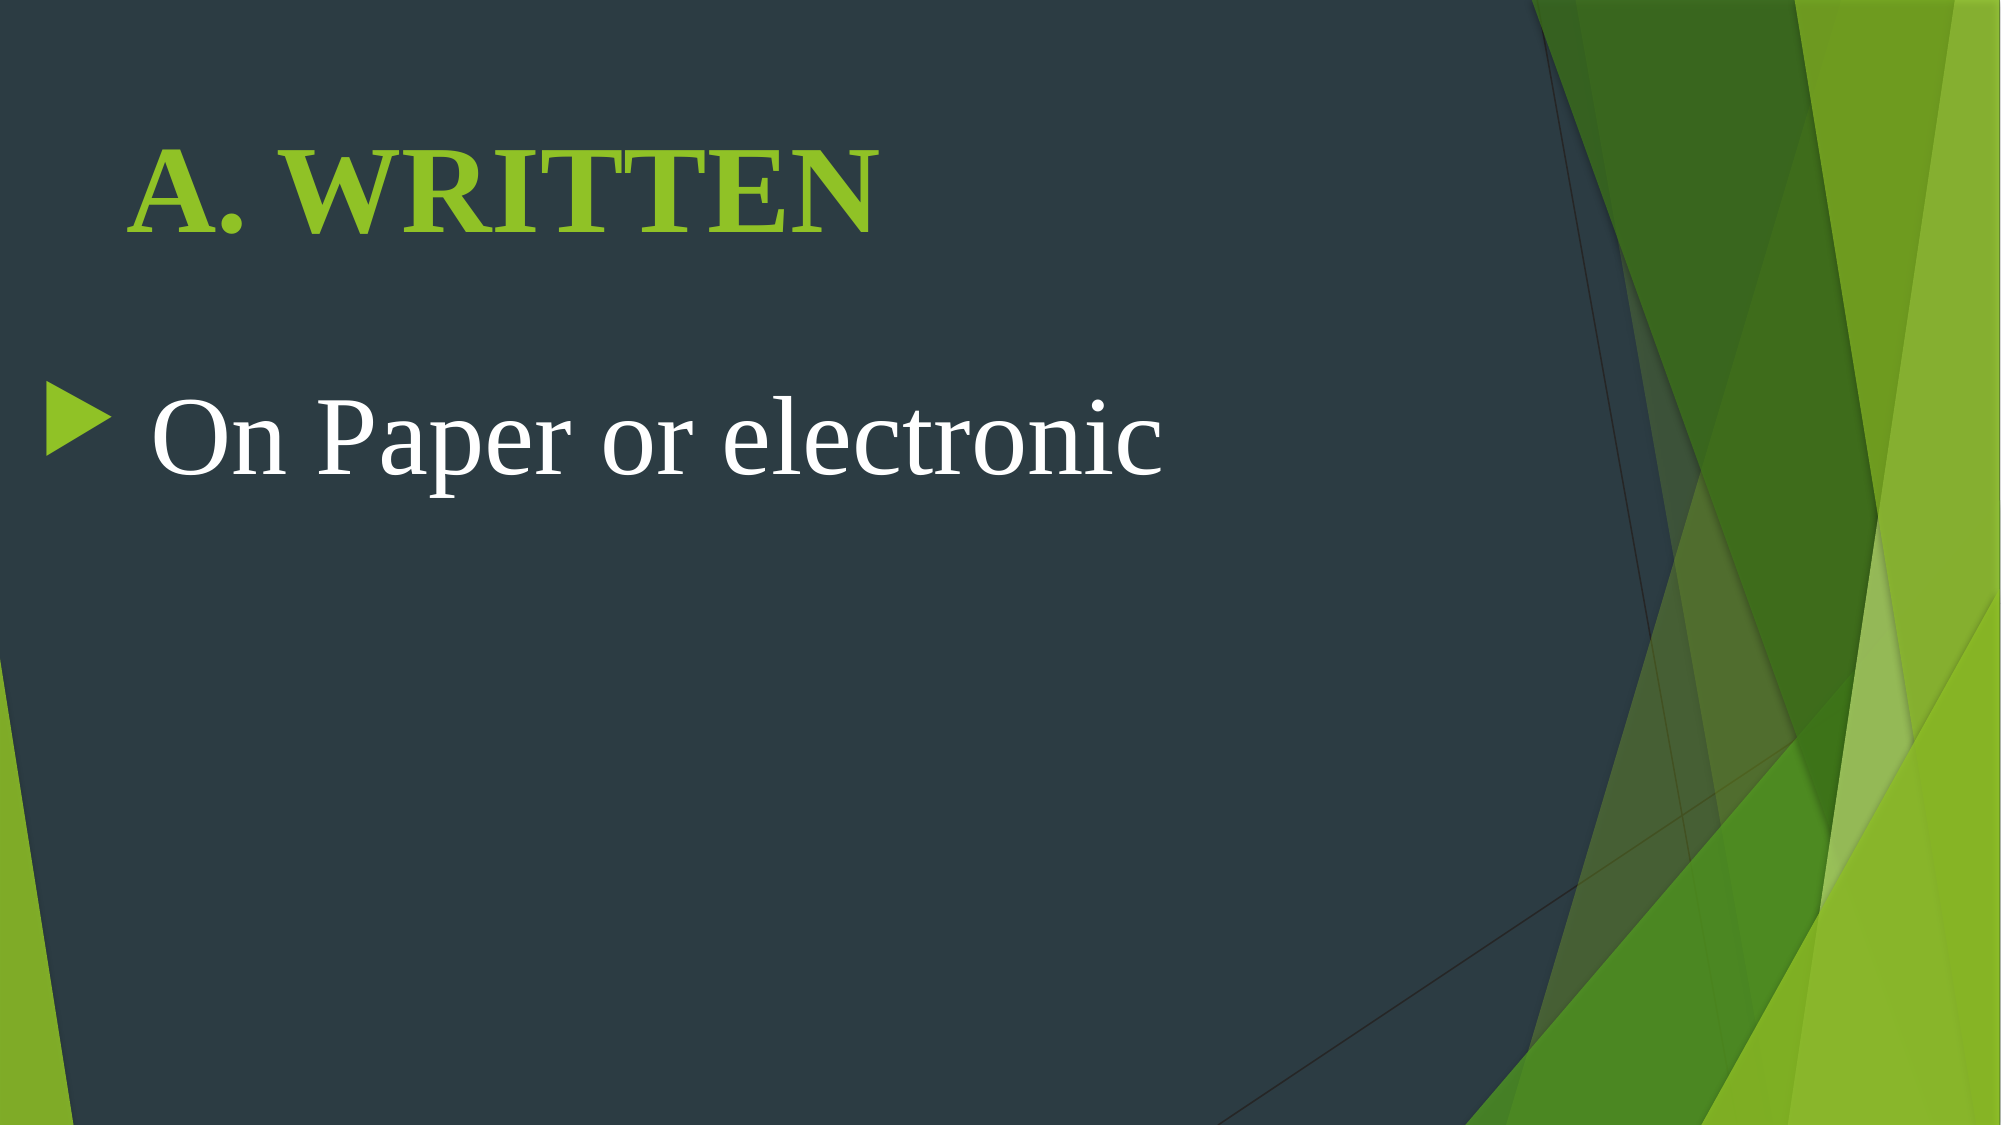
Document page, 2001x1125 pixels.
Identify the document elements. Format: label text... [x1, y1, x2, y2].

list On Paper or electronic [23, 354, 1522, 992]
title A. WRITTEN [111, 99, 1522, 317]
